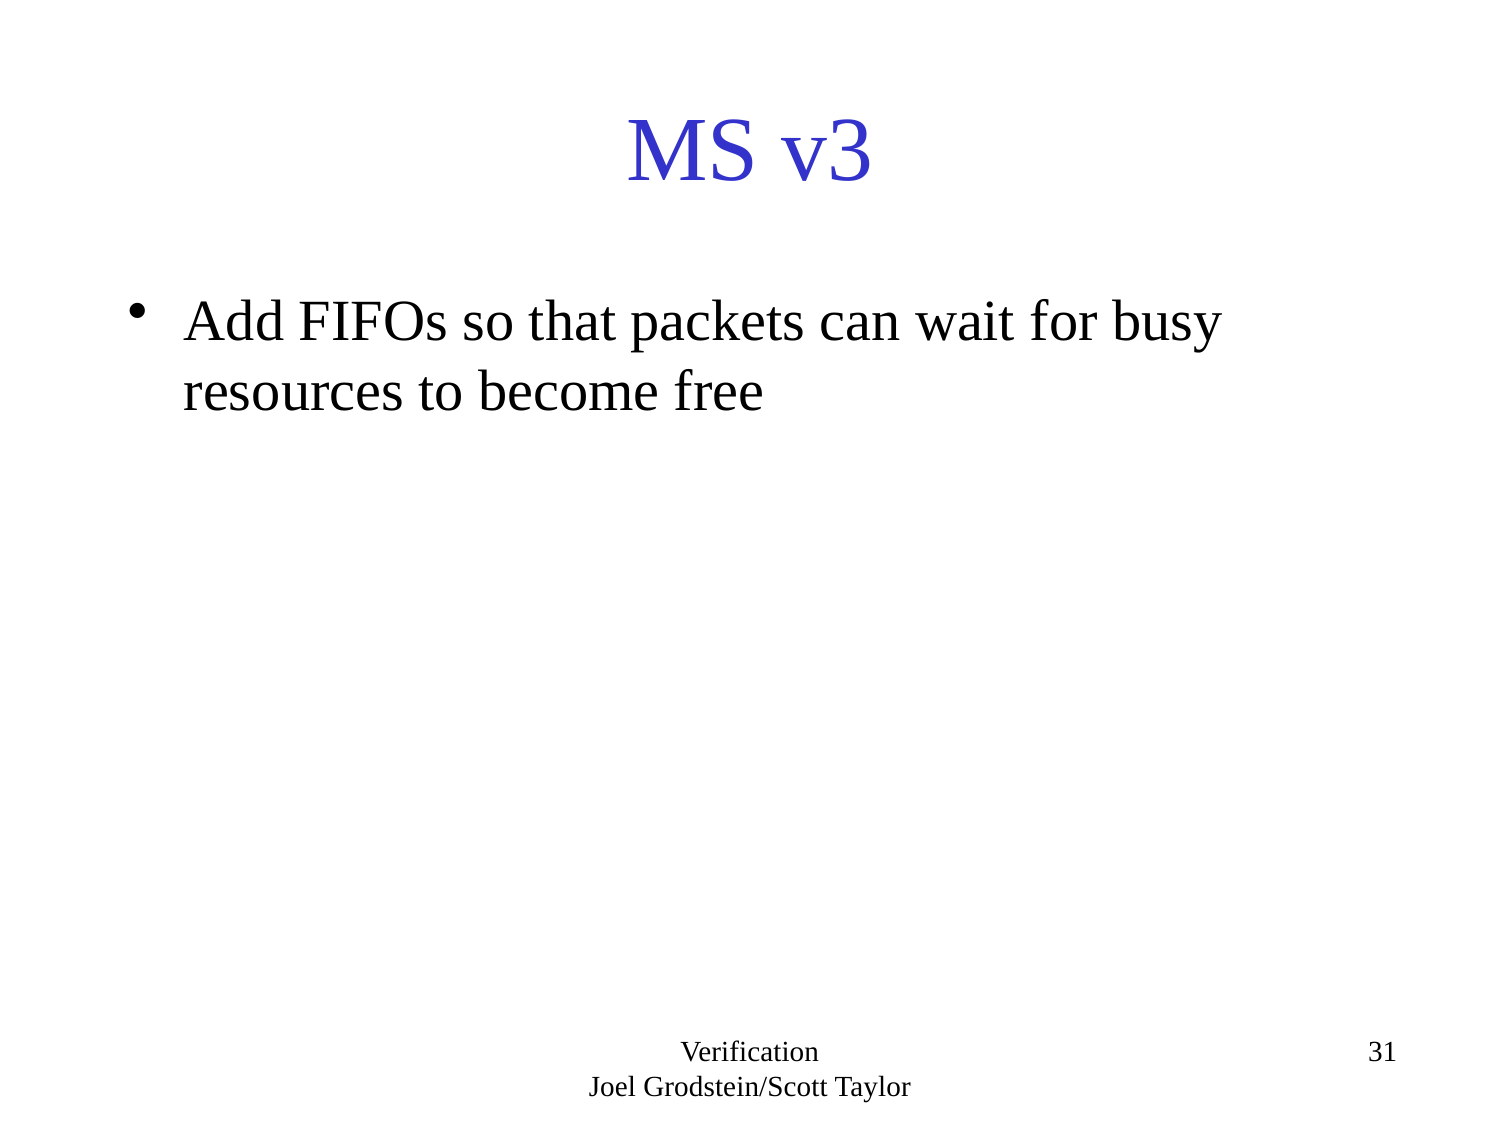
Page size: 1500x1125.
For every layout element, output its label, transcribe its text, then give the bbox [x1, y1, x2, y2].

title MS v3 [112, 50, 1388, 238]
footer Verification Joel Grodstein/Scott Taylor [512, 1024, 988, 1101]
list Add FIFOs so that packets can wait for busy resources to become free [112, 275, 1388, 1000]
